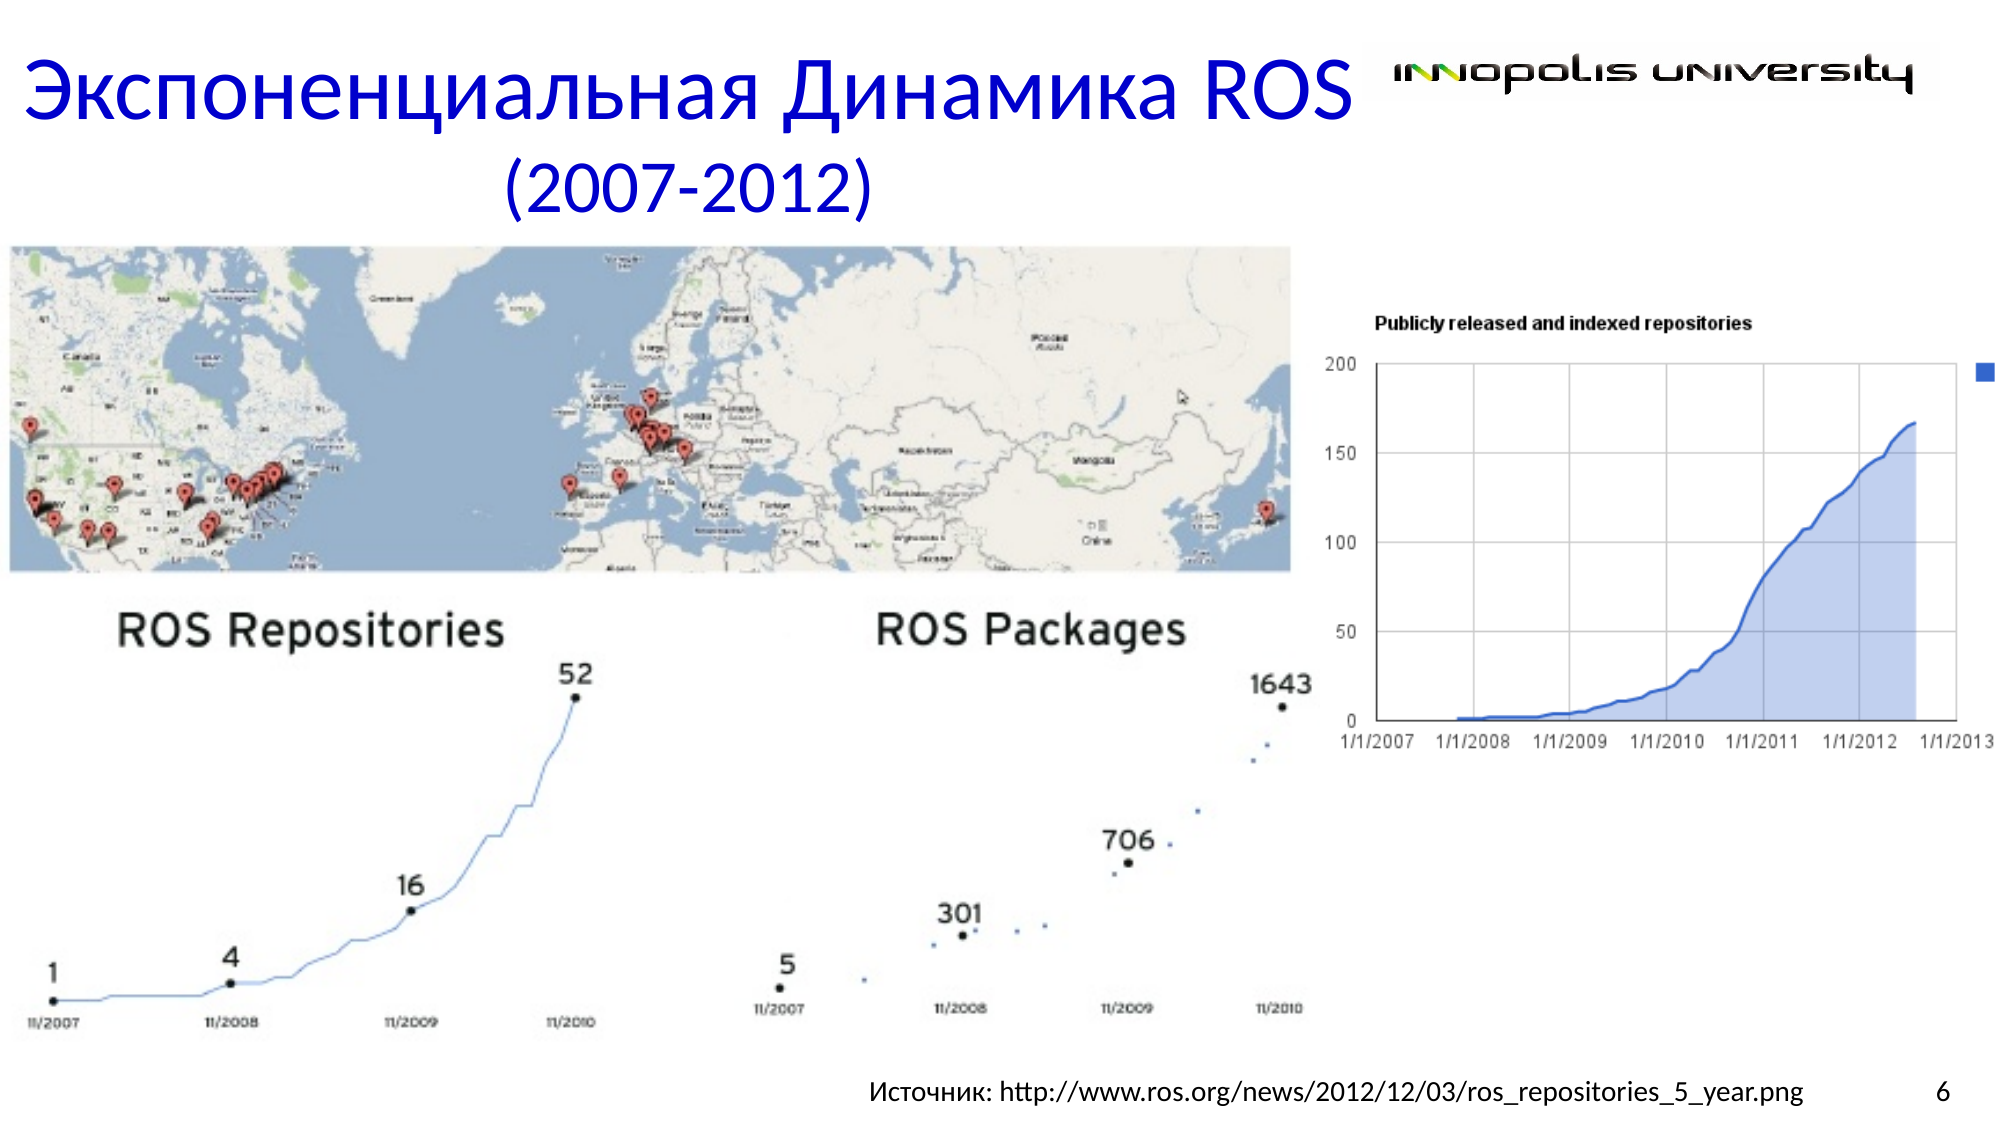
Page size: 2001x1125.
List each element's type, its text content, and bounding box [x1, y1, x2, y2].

text_box 6 [1615, 1065, 1966, 1125]
text_box Экспоненциальная Динамика ROS (2007-2012) [0, 20, 1378, 235]
picture [0, 224, 2000, 1056]
text_box Источник: http://www.ros.org/news/2012/12/03/ros_repositories_5_year.png [854, 1065, 1615, 1115]
picture [1378, 42, 1940, 101]
